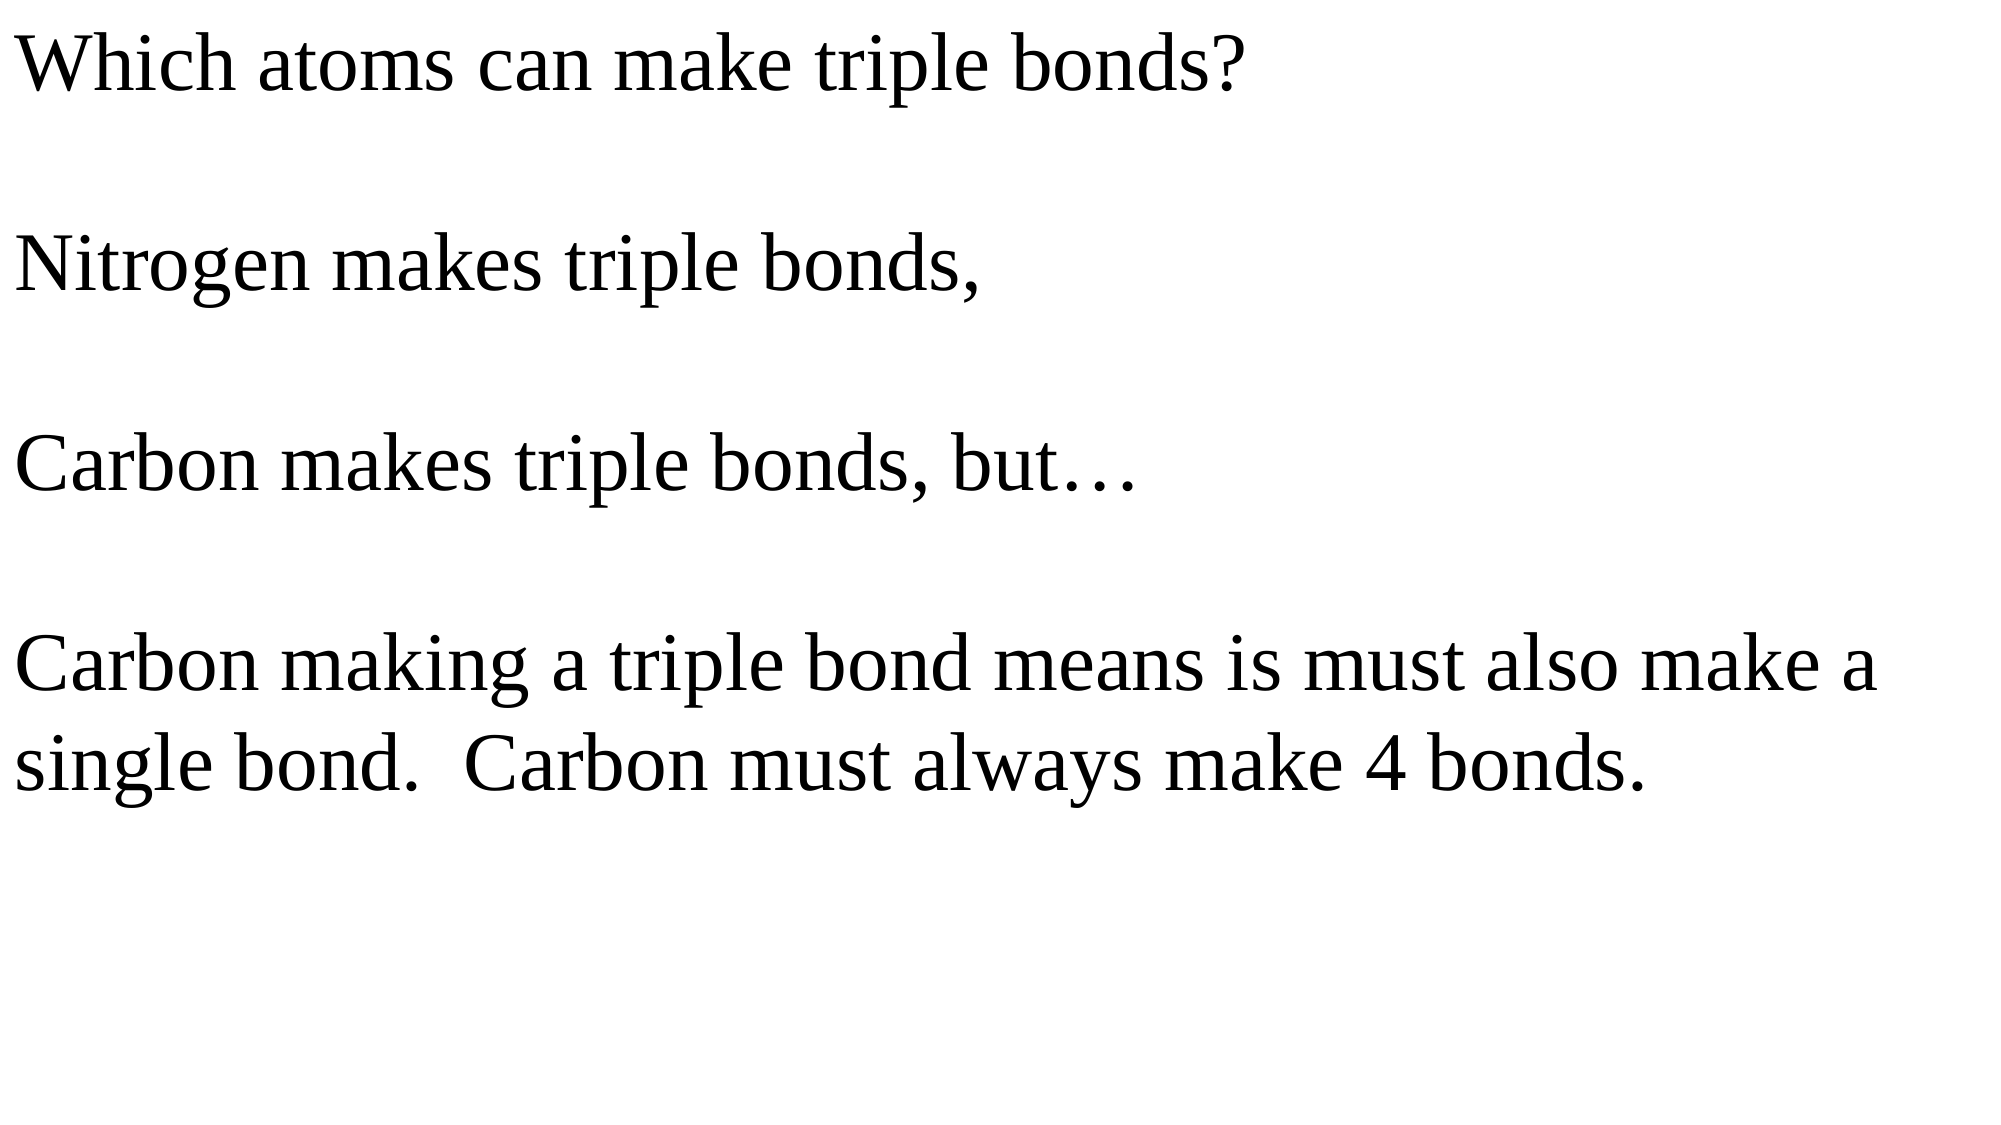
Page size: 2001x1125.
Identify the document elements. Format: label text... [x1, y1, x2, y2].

text_box Which atoms can make triple bonds? Nitrogen makes triple bonds, Carbon makes triple bonds, but… Carbon making a triple bond means is must also make a single bond. Carbon must always make 4 bonds. [0, 0, 2000, 815]
